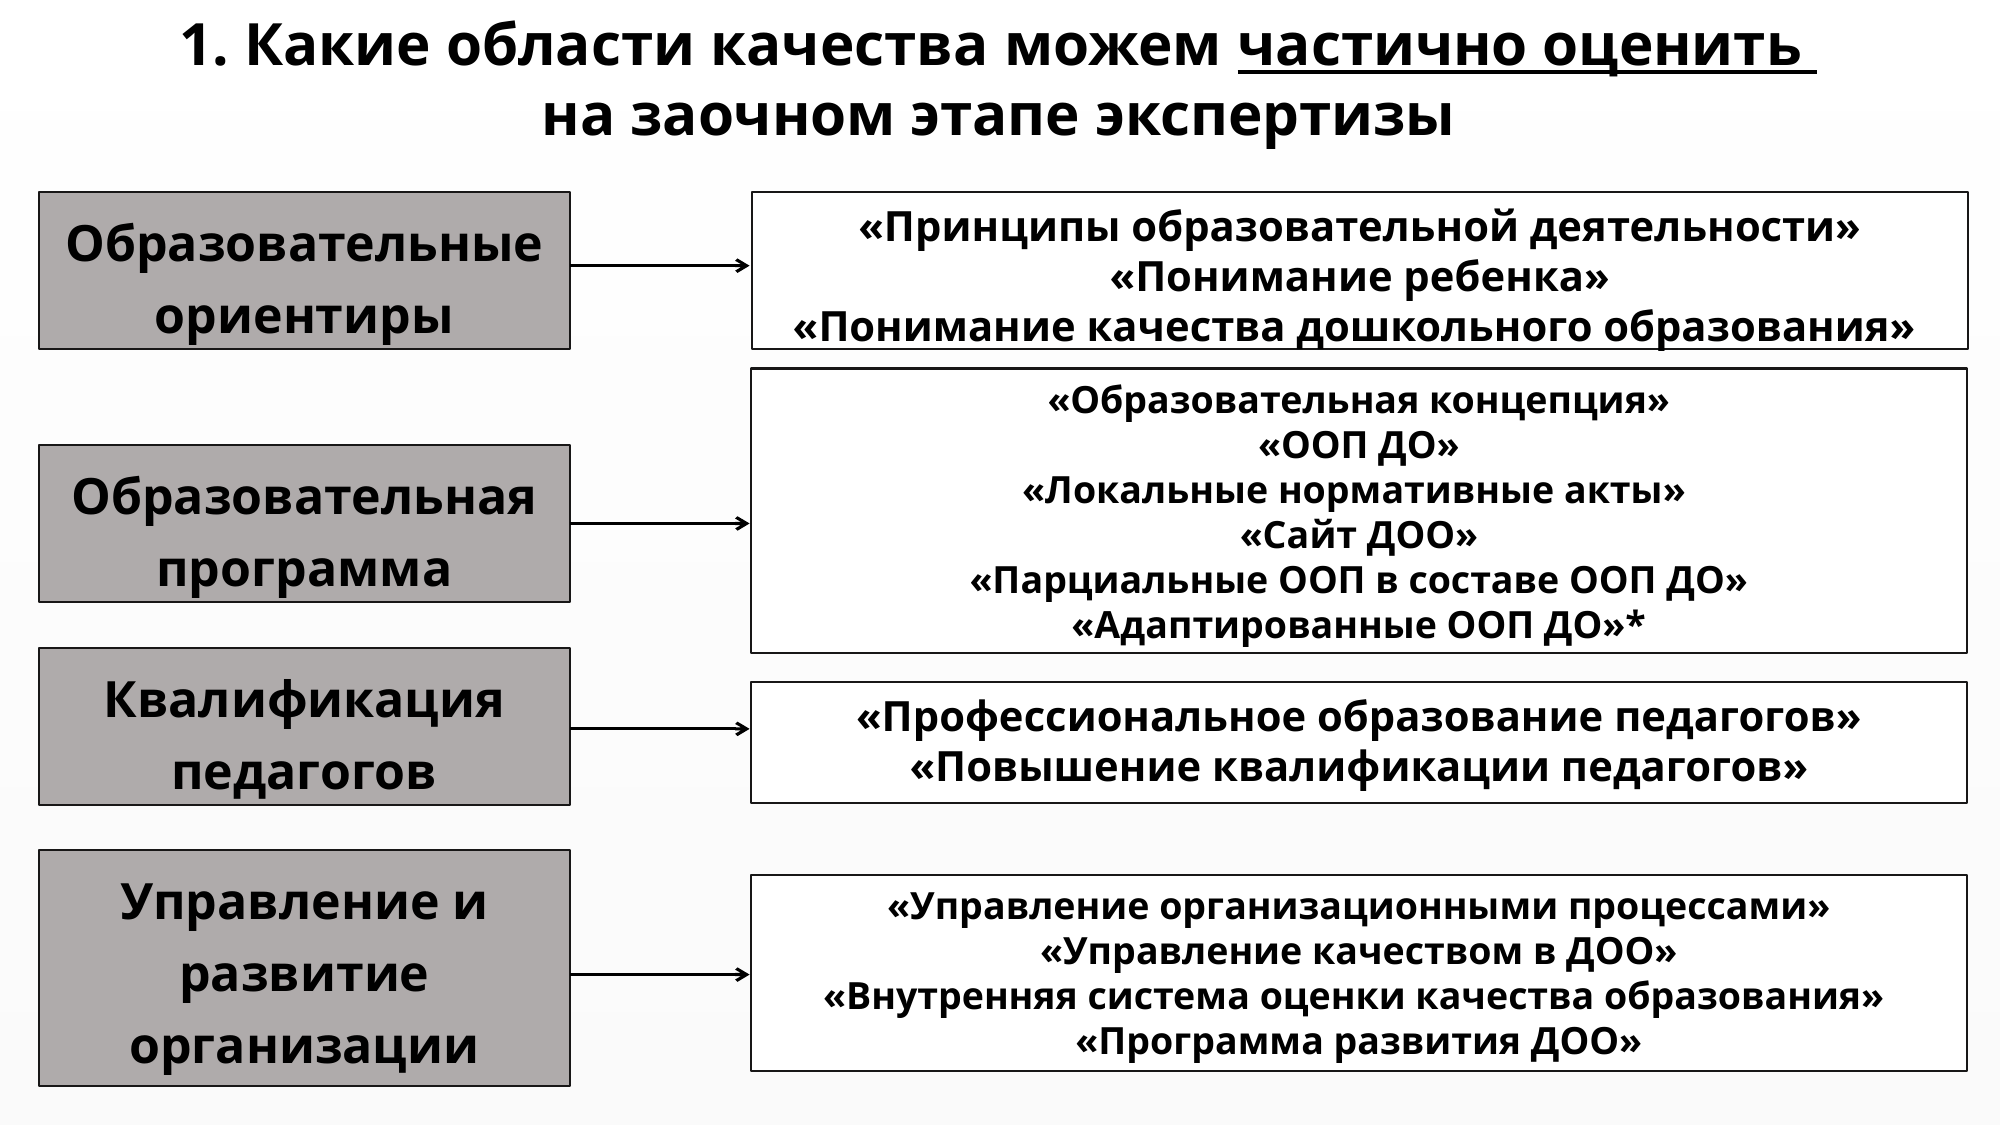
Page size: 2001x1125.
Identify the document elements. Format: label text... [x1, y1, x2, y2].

text_box «Профессиональное образование педагогов» «Повышение квалификации педагогов» [751, 682, 1968, 804]
text_box «Управление организационными процессами» «Управление качеством в ДОО» «Внутренняя система оценки качества образования» «Программа развития ДОО» [751, 874, 1968, 1072]
text_box «Образовательная концепция» «ООП ДО» «Локальные нормативные акты» «Сайт ДОО» «Парциальные ООП в составе ООП ДО» «Адаптированные ООП ДО»* [751, 368, 1968, 654]
text_box Образовательные ориентиры [38, 192, 570, 350]
text_box Управление и развитие организации [38, 849, 570, 1087]
text_box 1. Какие области качества можем частично оценить на заочном этапе экспертизы [74, 0, 1923, 170]
text_box Образовательная программа [38, 444, 570, 602]
text_box Квалификация педагогов [38, 648, 570, 806]
text_box «Принципы образовательной деятельности» «Понимание ребенка» «Понимание качества дошкольного образования» [751, 192, 1968, 350]
